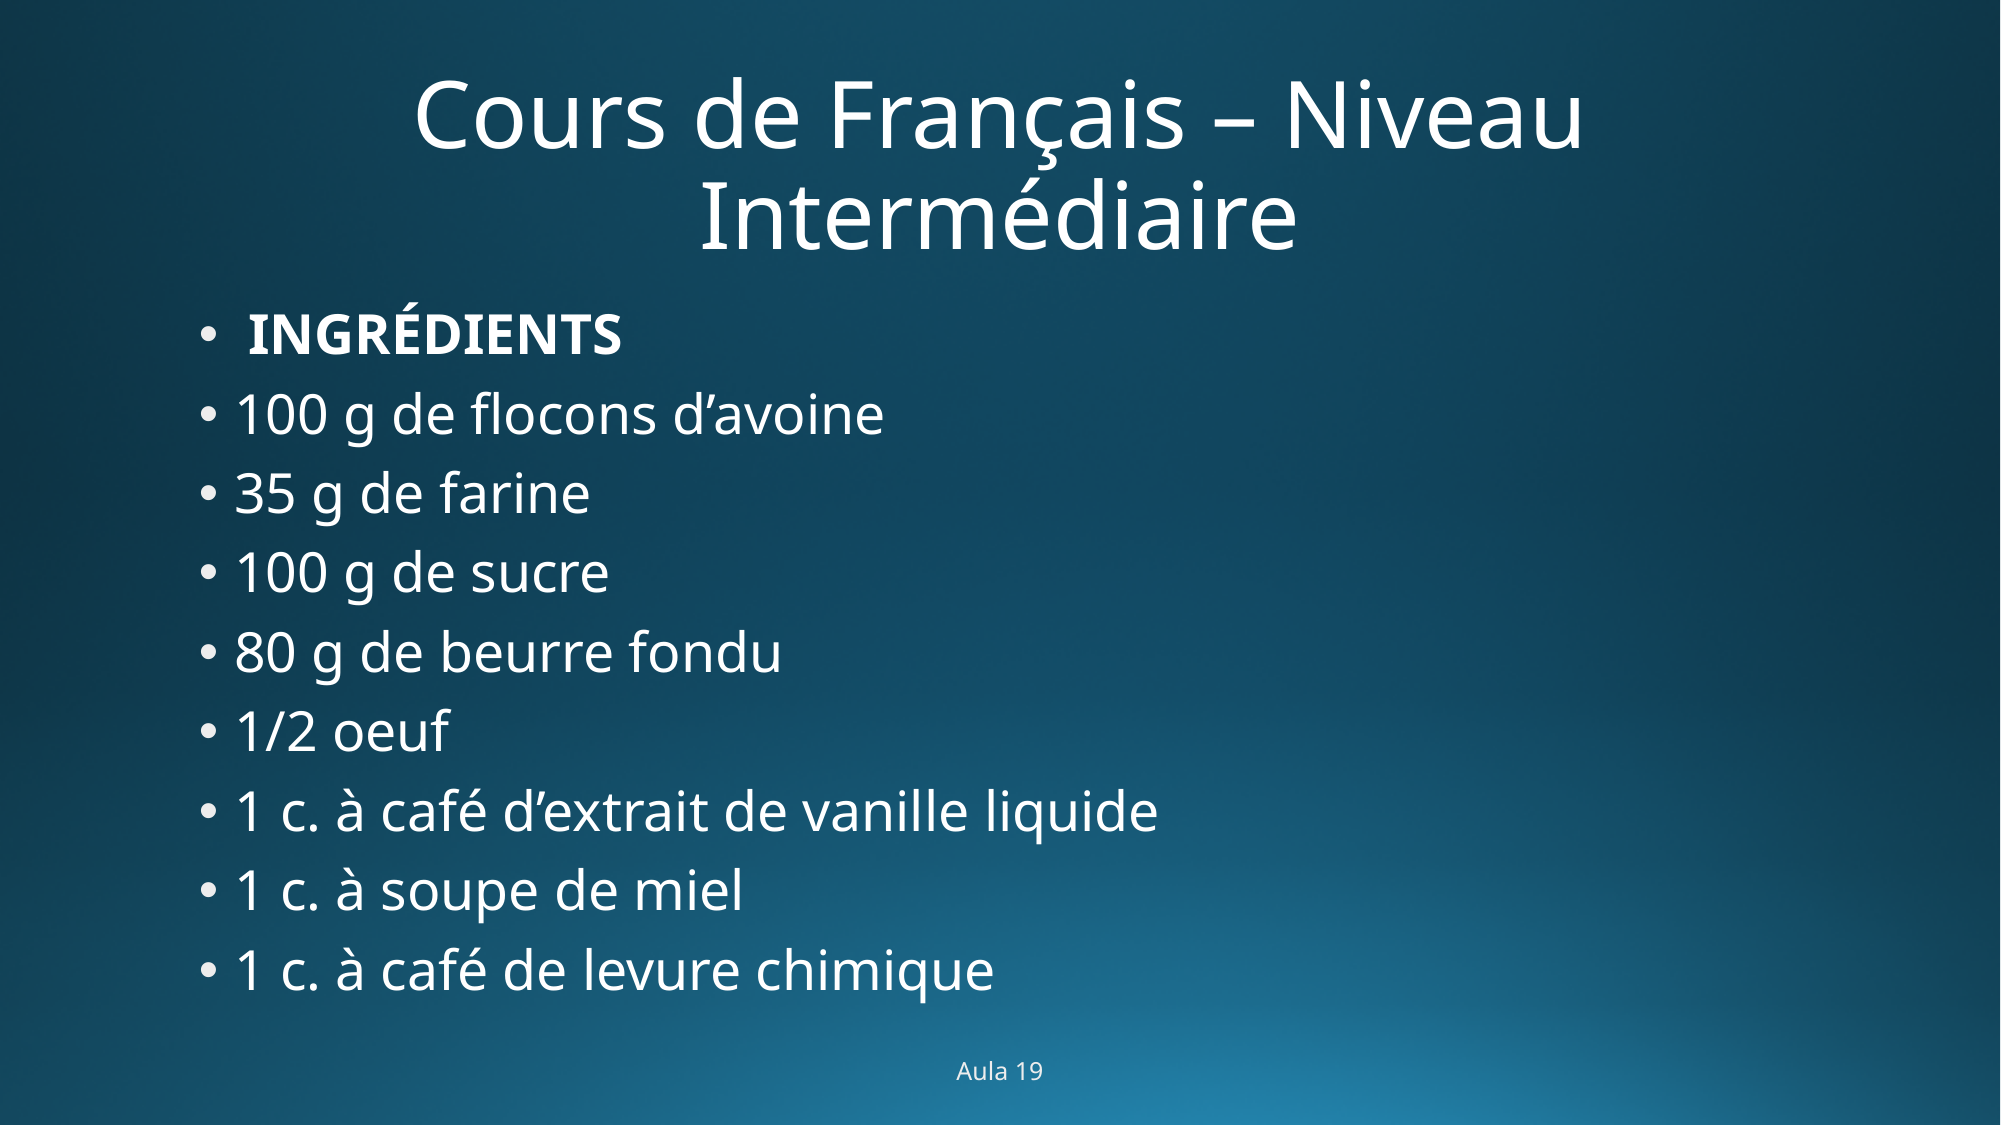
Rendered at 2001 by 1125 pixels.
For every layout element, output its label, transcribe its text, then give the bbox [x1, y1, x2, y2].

picture [0, 0, 2001, 1125]
list INGRÉDIENTS 100 g de flocons d’avoine 35 g de farine 100 g de sucre 80 g de beurre fondu 1/2 oeuf 1 c. à café d’extrait de vanille liquide 1 c. à soupe de miel 1 c. à café de levure chimique [183, 299, 1863, 1014]
title Cours de Français – Niveau Intermédiaire [137, 59, 1863, 278]
footer Aula 19 [662, 1042, 1338, 1103]
